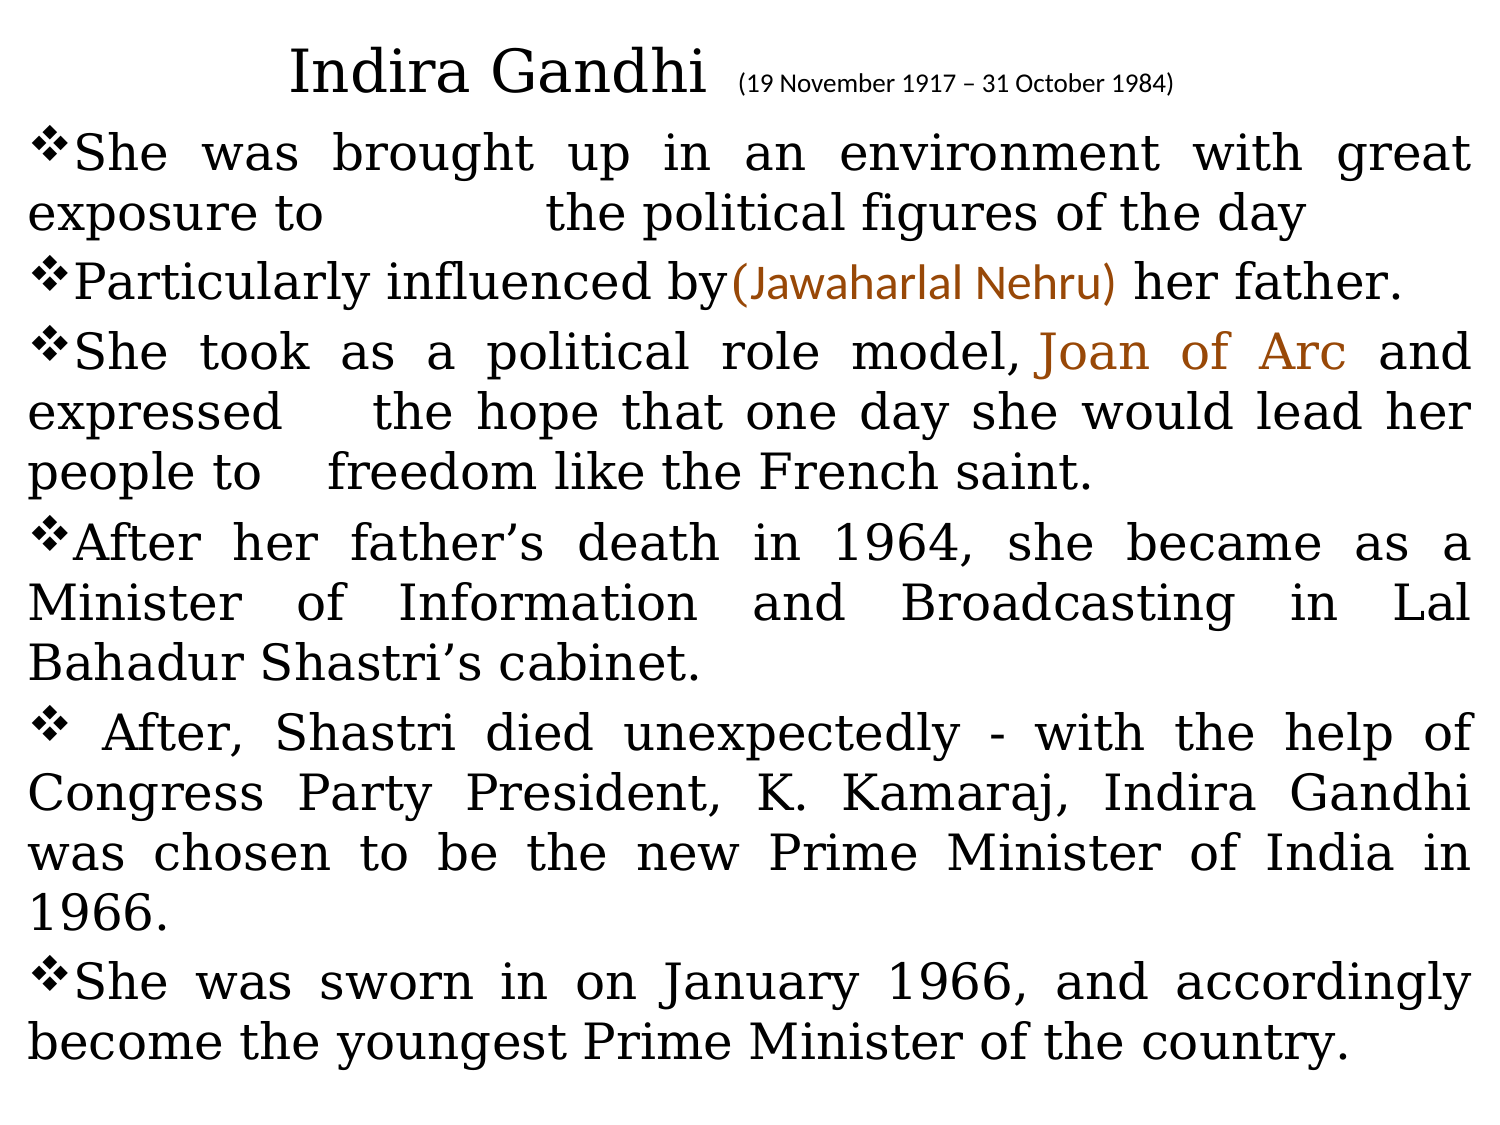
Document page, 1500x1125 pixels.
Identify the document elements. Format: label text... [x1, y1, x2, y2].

title Indira Gandhi (19 November 1917 – 31 October 1984) [99, 24, 1363, 112]
subtitle She was brought up in an environment with great exposure to the political figures of the day Particularly influenced by(Jawaharlal Nehru) her father. She took as a political role model, Joan of Arc and expressed the hope that one day she would lead her people to freedom like the French saint. After her father’s death in 1964, she became as a Minister of Information and Broadcasting in Lal Bahadur Shastri’s cabinet. After, Shastri died unexpectedly - with the help of Congress Party President, K. Kamaraj, Indira Gandhi was chosen to be the new Prime Minister of India in 1966. She was sworn in on January 1966, and accordingly become the youngest Prime Minister of the country. [12, 112, 1488, 1088]
